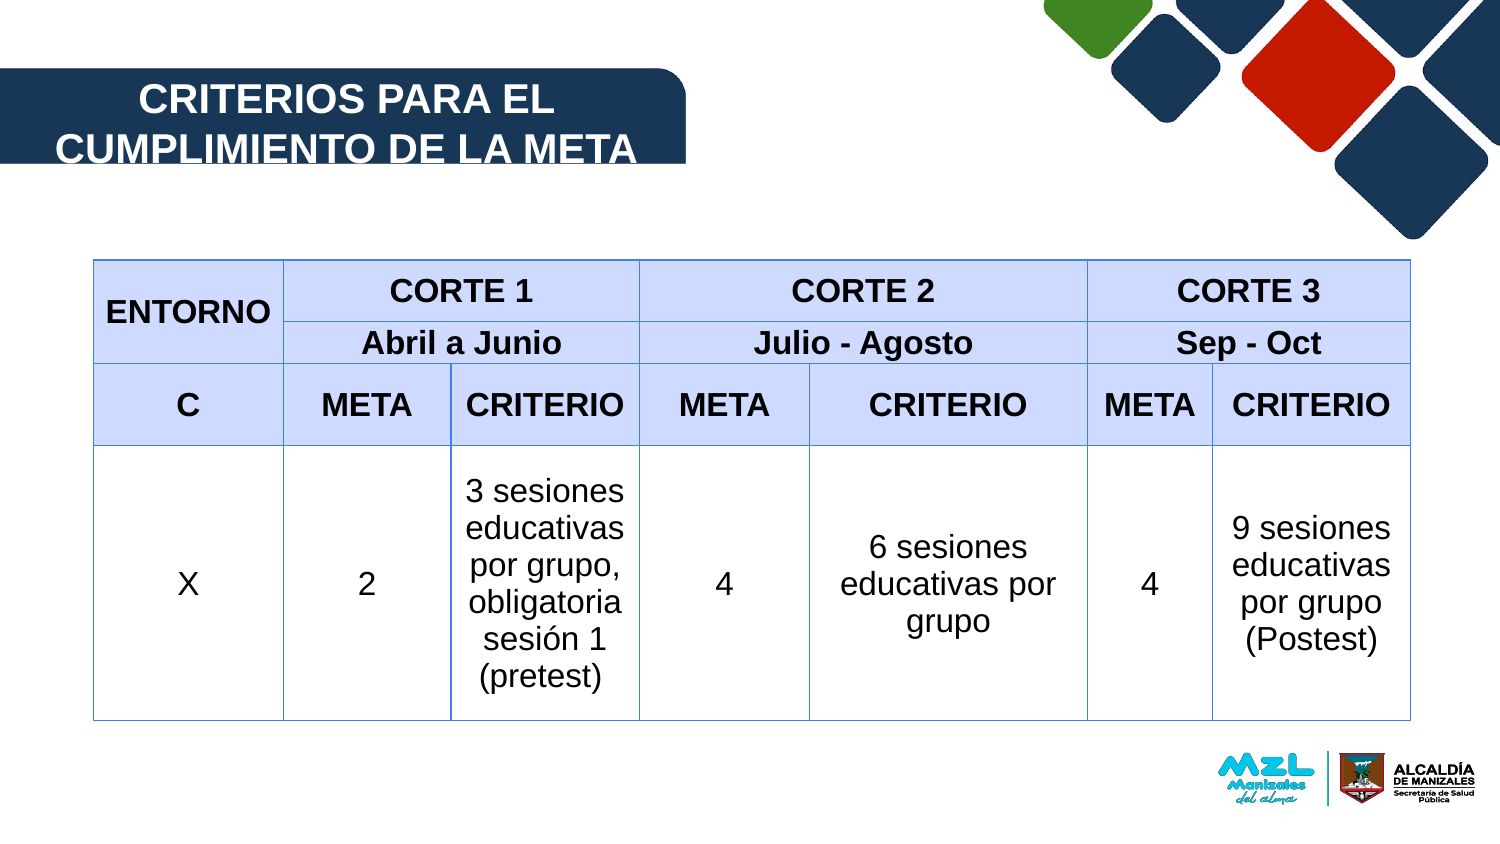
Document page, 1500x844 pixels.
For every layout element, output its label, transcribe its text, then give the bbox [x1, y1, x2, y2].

table_cell 3 sesiones educativas por grupo, obligatoria sesión 1 (pretest) [452, 446, 639, 720]
table_header CORTE 3 [1088, 261, 1410, 321]
table_header ENTORNO [94, 261, 283, 363]
table_cell 4 [640, 446, 809, 720]
table_cell 9 sesiones educativas por grupo (Postest) [1213, 446, 1410, 720]
table_cell X [94, 446, 283, 720]
table_cell Julio - Agosto [640, 322, 1087, 363]
table_header CORTE 2 [640, 261, 1087, 321]
table_cell CRITERIO [452, 364, 639, 445]
table_header CORTE 1 [284, 261, 639, 321]
table_cell CRITERIO [1213, 364, 1410, 445]
table_cell 6 sesiones educativas por grupo [810, 446, 1087, 720]
table_cell CRITERIO [810, 364, 1087, 445]
table_cell Abril a Junio [284, 322, 639, 363]
table_cell 4 [1088, 446, 1212, 720]
text_box CRITERIOS PARA EL CUMPLIMIENTO DE LA META [28, 64, 665, 180]
picture [0, 0, 1500, 844]
table_cell Sep - Oct [1088, 322, 1410, 363]
table_cell META [284, 364, 450, 445]
table_cell META [1088, 364, 1212, 445]
table_cell 2 [284, 446, 450, 720]
table_cell C [94, 364, 283, 445]
table_cell META [640, 364, 809, 445]
